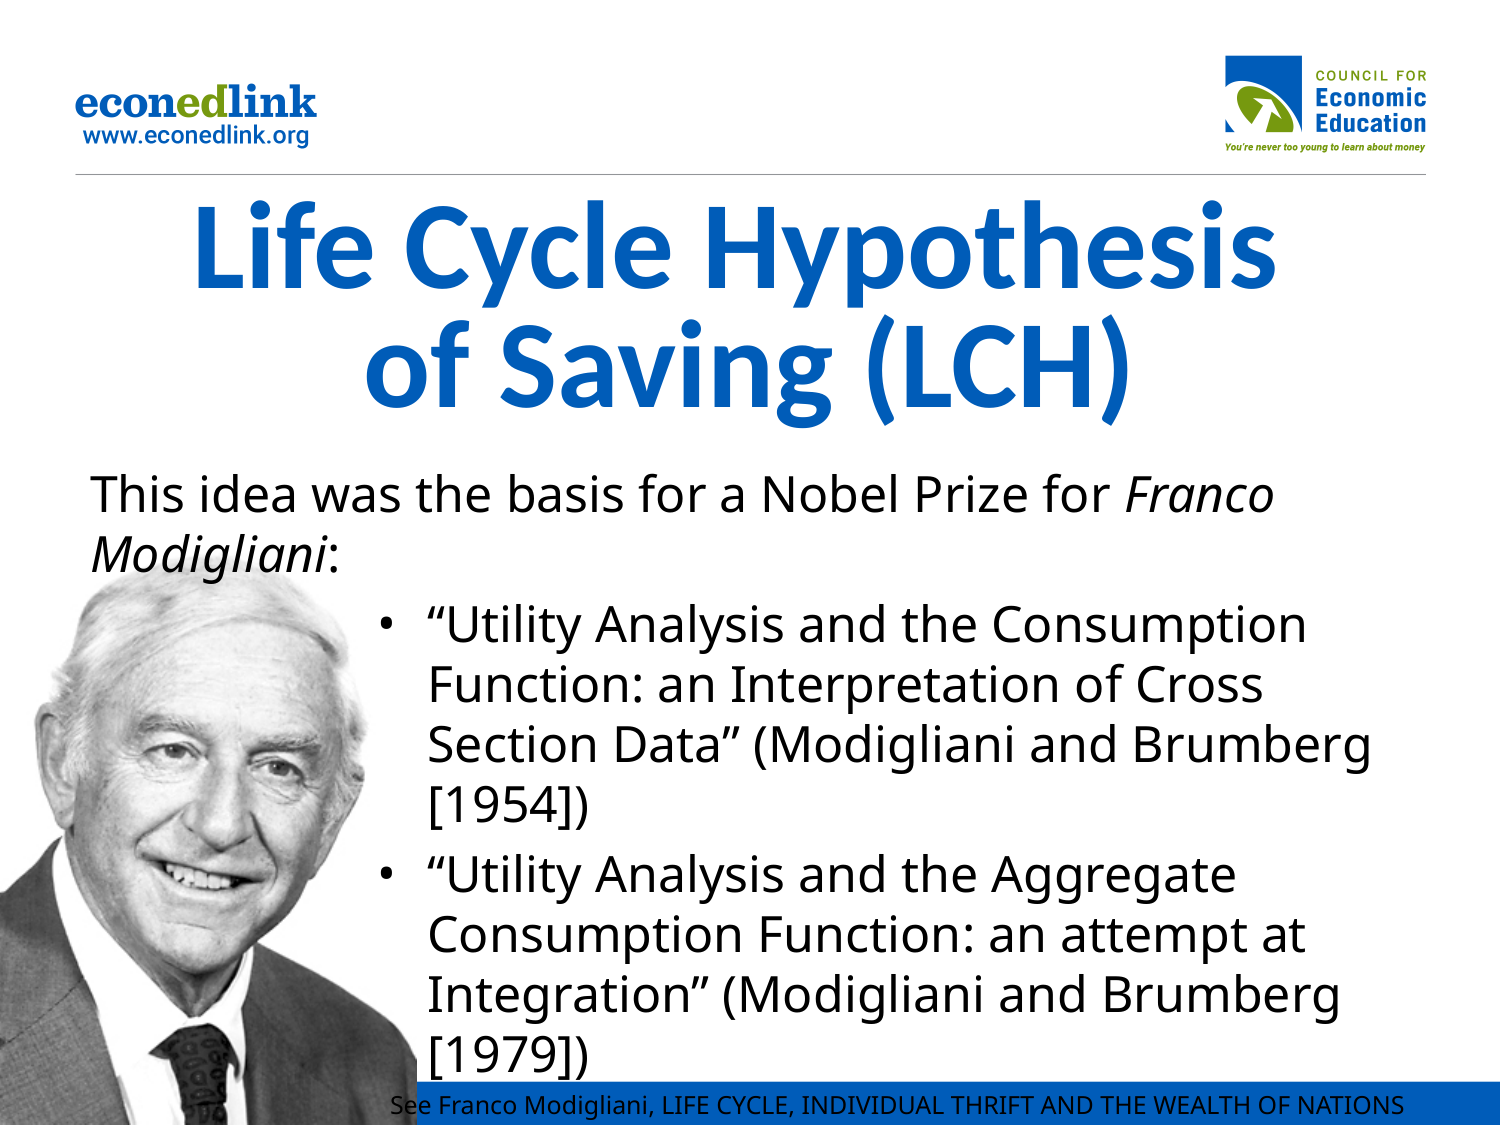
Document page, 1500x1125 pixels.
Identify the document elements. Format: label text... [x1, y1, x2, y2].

picture [0, 0, 1500, 1125]
title Life Cycle Hypothesis of Saving (LCH) [74, 172, 1426, 454]
list This idea was the basis for a Nobel Prize for Franco Modigliani: “Utility Analysis and the Consumption Function: an Interpretation of Cross Section Data” (Modigliani and Brumberg [1954]) “Utility Analysis and the Aggregate Consumption Function: an attempt at Integration” (Modigliani and Brumberg [1979]) See Franco Modigliani, LIFE CYCLE, INDIVIDUAL THRIFT AND THE WEALTH OF NATIONS http://www.nobelprize.org/nobel_prizes/economics/laureates/1985/modigliani-lecture.pdf [74, 454, 1426, 1075]
